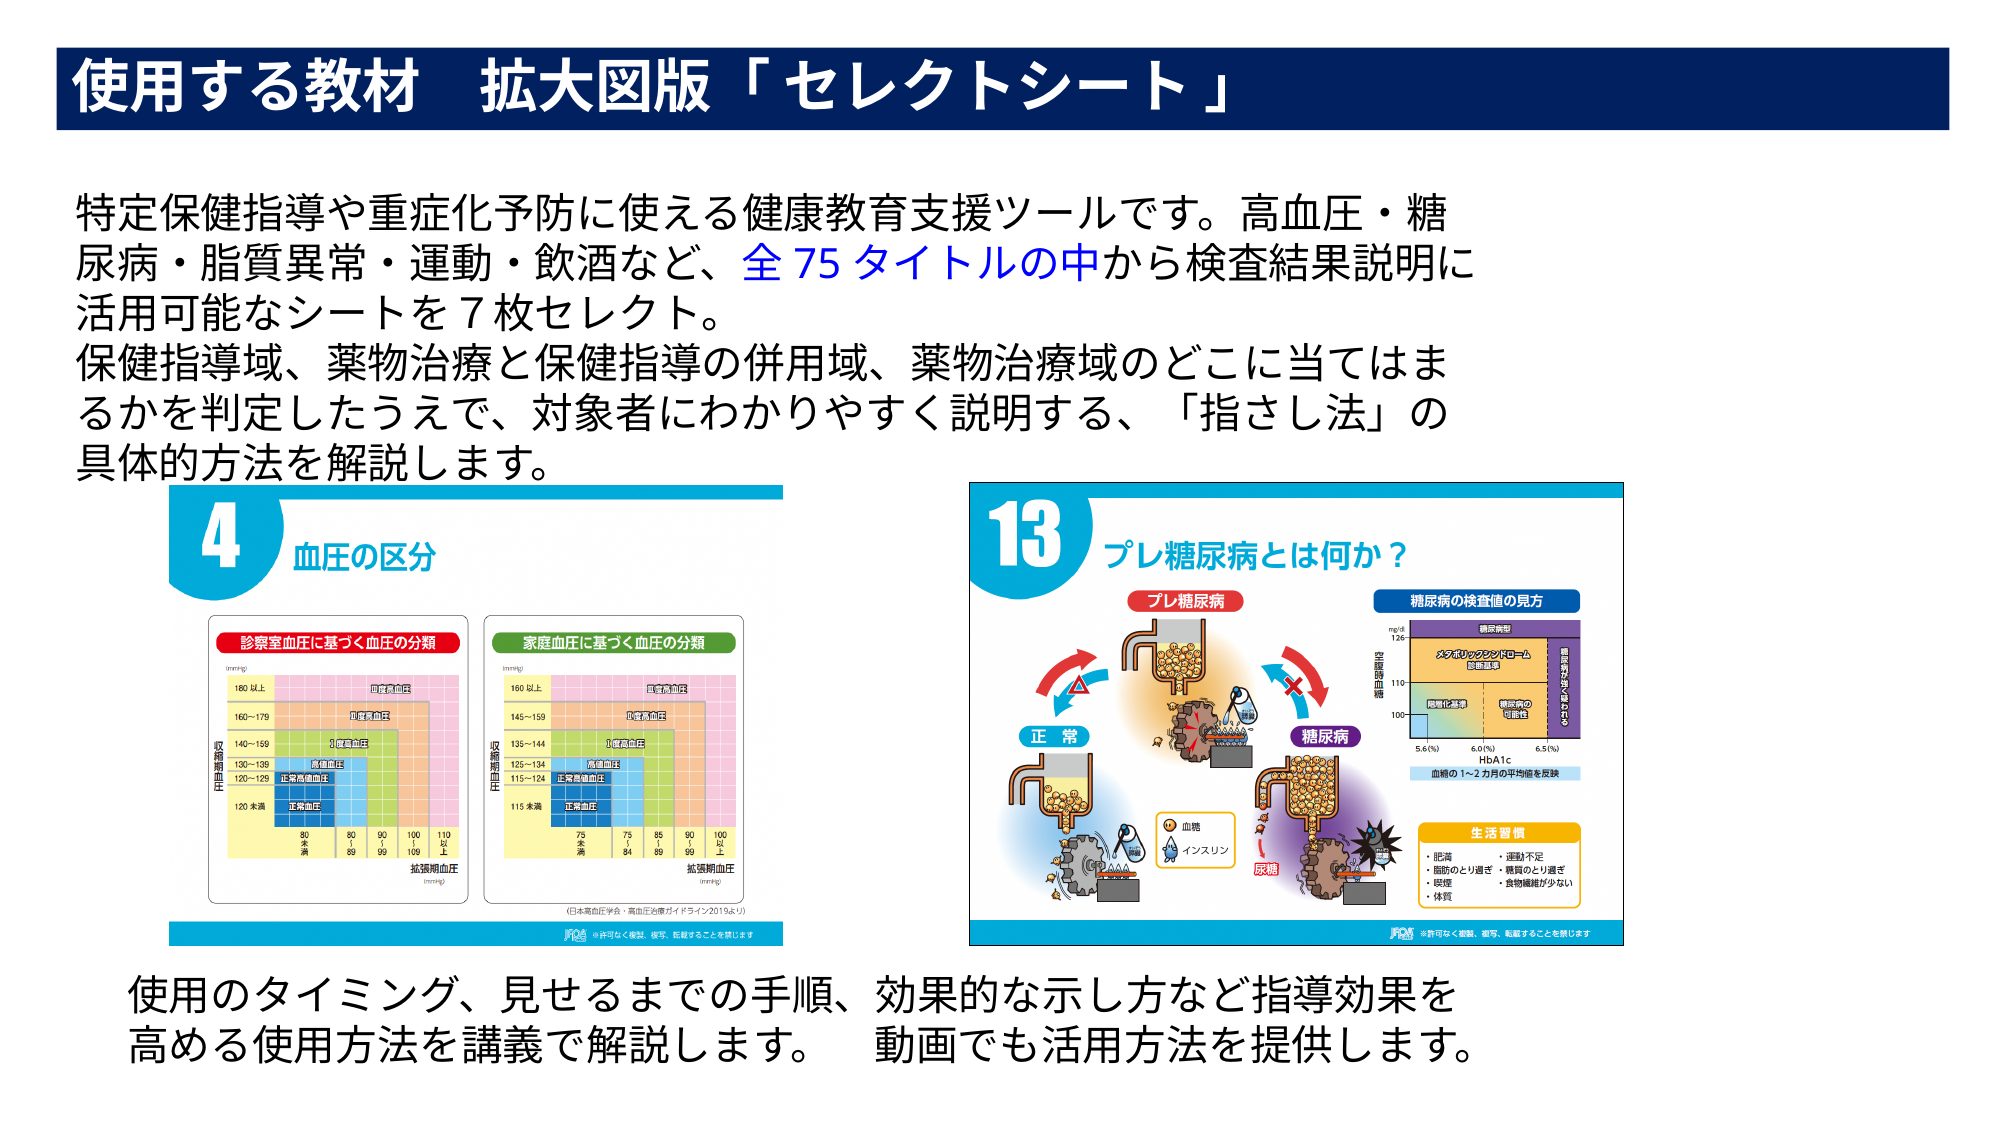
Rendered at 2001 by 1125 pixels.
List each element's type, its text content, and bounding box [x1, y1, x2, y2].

picture [630, 932, 643, 938]
picture [1023, 500, 1060, 566]
picture [1422, 931, 1433, 937]
picture [169, 500, 783, 921]
title 使用する教材 拡大図版「 セレクトシート 」 [56, 47, 1950, 131]
picture [1506, 931, 1519, 937]
picture [1391, 928, 1413, 939]
text_box 使用のタイミング、見せるまでの手順、効果的な示し方など指導効果を高める使用方法を講義で解説します。 動画でも活用方法を提供します。 [112, 961, 1514, 1077]
picture [601, 932, 613, 938]
text_box 特定保健指導や重症化予防に使える健康教育支援ツールです。高血圧・糖尿病・脂質異常・運動・飲酒など、全75タイトルの中から検査結果説明に活用可能なシートを７枚セレクト。 保健指導域、薬物治療と保健指導の併用域、薬物治療域のどこに当てはまるかを判定したうえで、対象者にわかりやすく説明する、「指さし法」の具体的方法を解説します。 [60, 179, 1498, 495]
picture [1460, 931, 1473, 937]
picture [566, 930, 572, 938]
picture [652, 932, 665, 938]
picture [573, 931, 578, 941]
picture [969, 499, 1624, 919]
picture [990, 502, 1016, 565]
picture [203, 503, 239, 567]
picture [1483, 931, 1496, 937]
